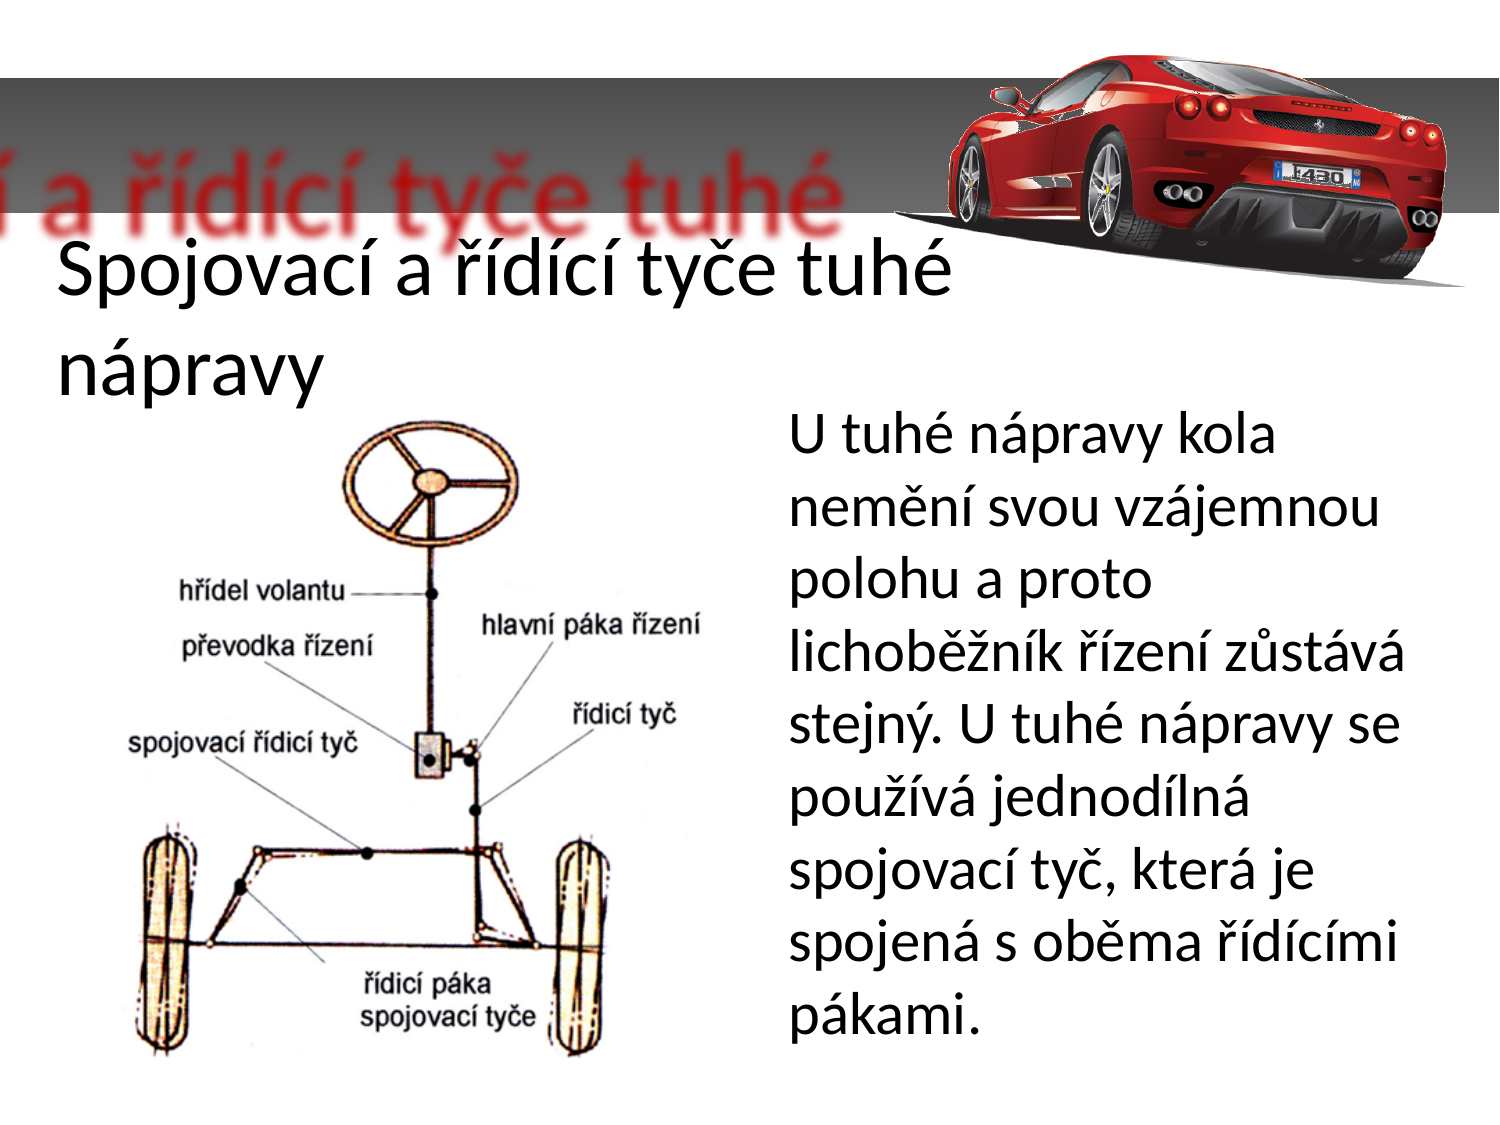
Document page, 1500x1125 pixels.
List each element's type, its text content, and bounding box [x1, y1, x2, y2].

picture [884, 42, 1483, 291]
text_box [773, 491, 1471, 988]
picture [123, 415, 714, 1059]
list U tuhé nápravy kola nemění svou vzájemnou polohu a proto lichoběžník řízení zůstává stejný. U tuhé nápravy se používá jednodílná spojovací tyč, která je spojená s oběma řídícími pákami. [773, 988, 1447, 1058]
text_box Spojovací a řídící tyče tuhé nápravy [41, 204, 1122, 420]
list U tuhé nápravy kola nemění svou vzájemnou polohu a proto lichoběžník řízení zůstává stejný. U tuhé nápravy se používá jednodílná spojovací tyč, která je spojená s oběma řídícími pákami. [773, 385, 1447, 491]
